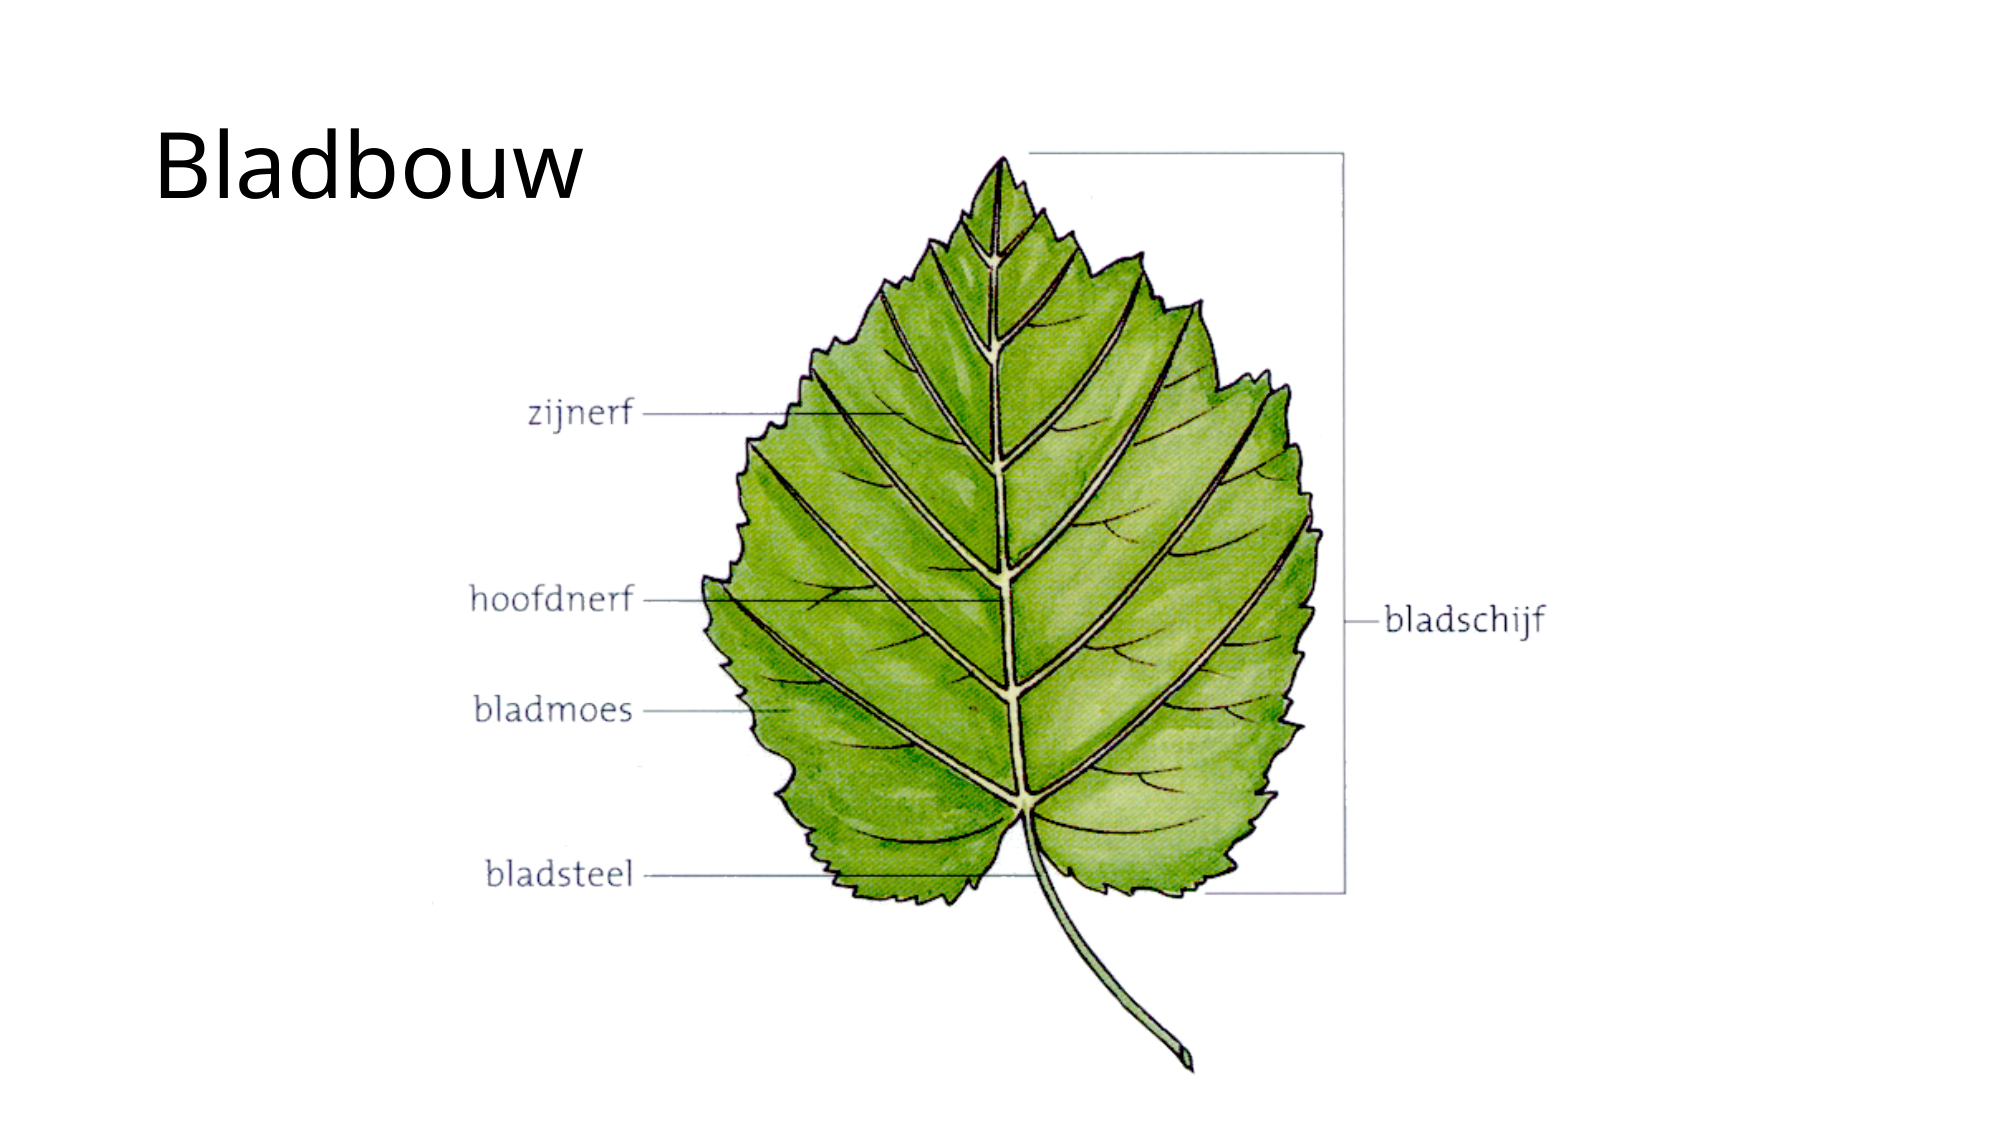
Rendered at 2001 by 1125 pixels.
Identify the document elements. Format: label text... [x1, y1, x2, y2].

picture [432, 125, 1568, 1094]
title Bladbouw [137, 59, 1863, 278]
